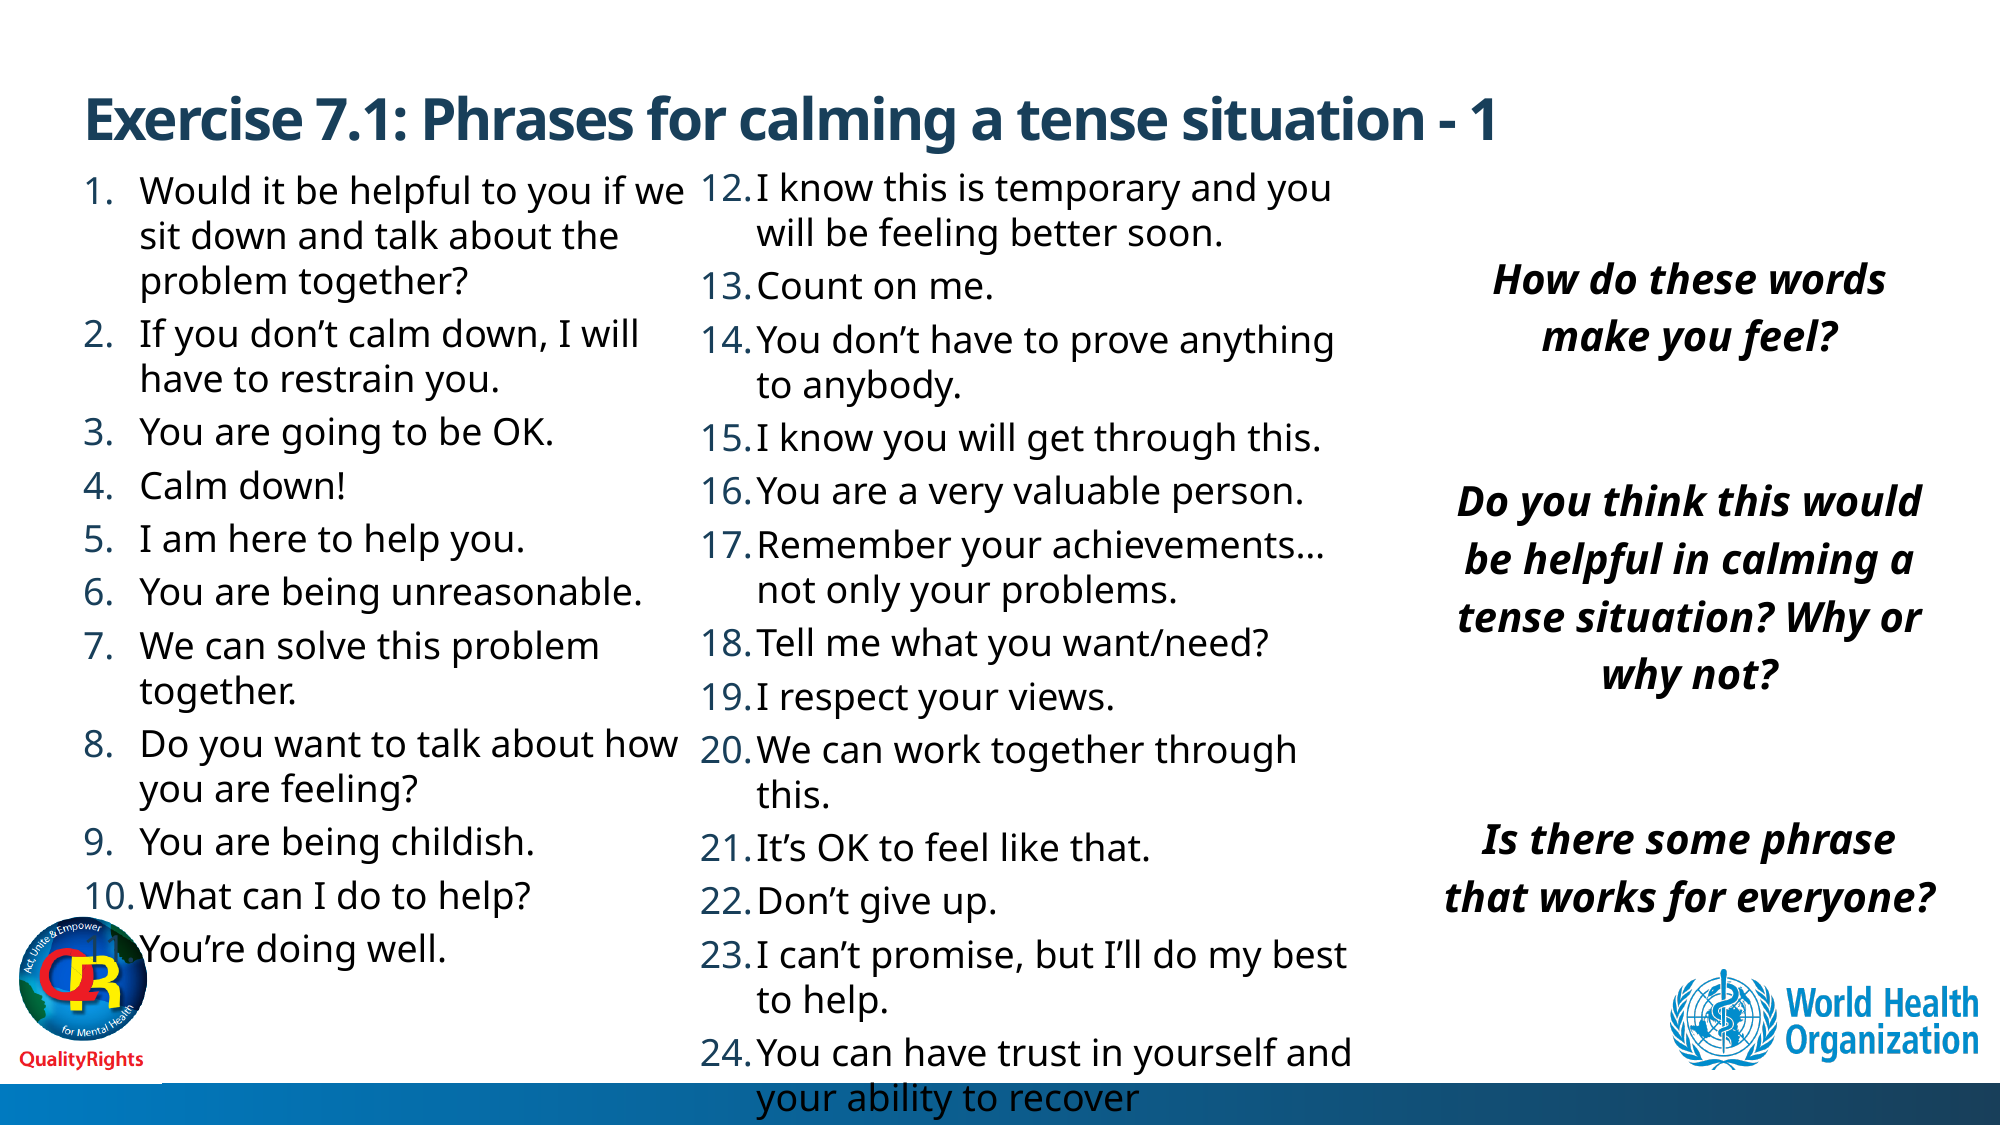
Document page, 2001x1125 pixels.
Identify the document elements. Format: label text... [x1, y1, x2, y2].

picture [1726, 988, 1733, 999]
picture [1670, 969, 1978, 1070]
picture [0, 899, 162, 1084]
picture [109, 899, 120, 907]
text_box How do these words make you feel? Do you think this would be helpful in calming a tense situation? Why or why not? Is there some phrase that works for everyone? [1427, 237, 1952, 978]
picture [1726, 978, 1747, 992]
picture [1716, 1064, 1731, 1070]
title Exercise 7.1: Phrases for calming a tense situation - 1 [83, 83, 1690, 154]
list I know this is temporary and you will be feeling better soon. Count on me. You don’t have to prove anything to anybody. I know you will get through this. You are a very valuable person. Remember your achievements…not only your problems. Tell me what you want/need? I respect your views. We can work together through this. It’s OK to feel like that. Don’t give up. I can’t promise, but I’ll do my best to help. You can have trust in yourself and your ability to recover [700, 156, 1382, 895]
picture [1678, 1024, 1682, 1034]
picture [1711, 1021, 1722, 1029]
list Would it be helpful to you if we sit down and talk about the problem together? If you don’t calm down, I will have to restrain you. You are going to be OK. Calm down! I am here to help you. You are being unreasonable. We can solve this problem together. Do you want to talk about how you are feeling? You are being childish. What can I do to help? You’re doing well. [83, 159, 719, 898]
picture [1700, 978, 1721, 992]
picture [1670, 1029, 1716, 1070]
picture [1725, 1040, 1747, 1054]
